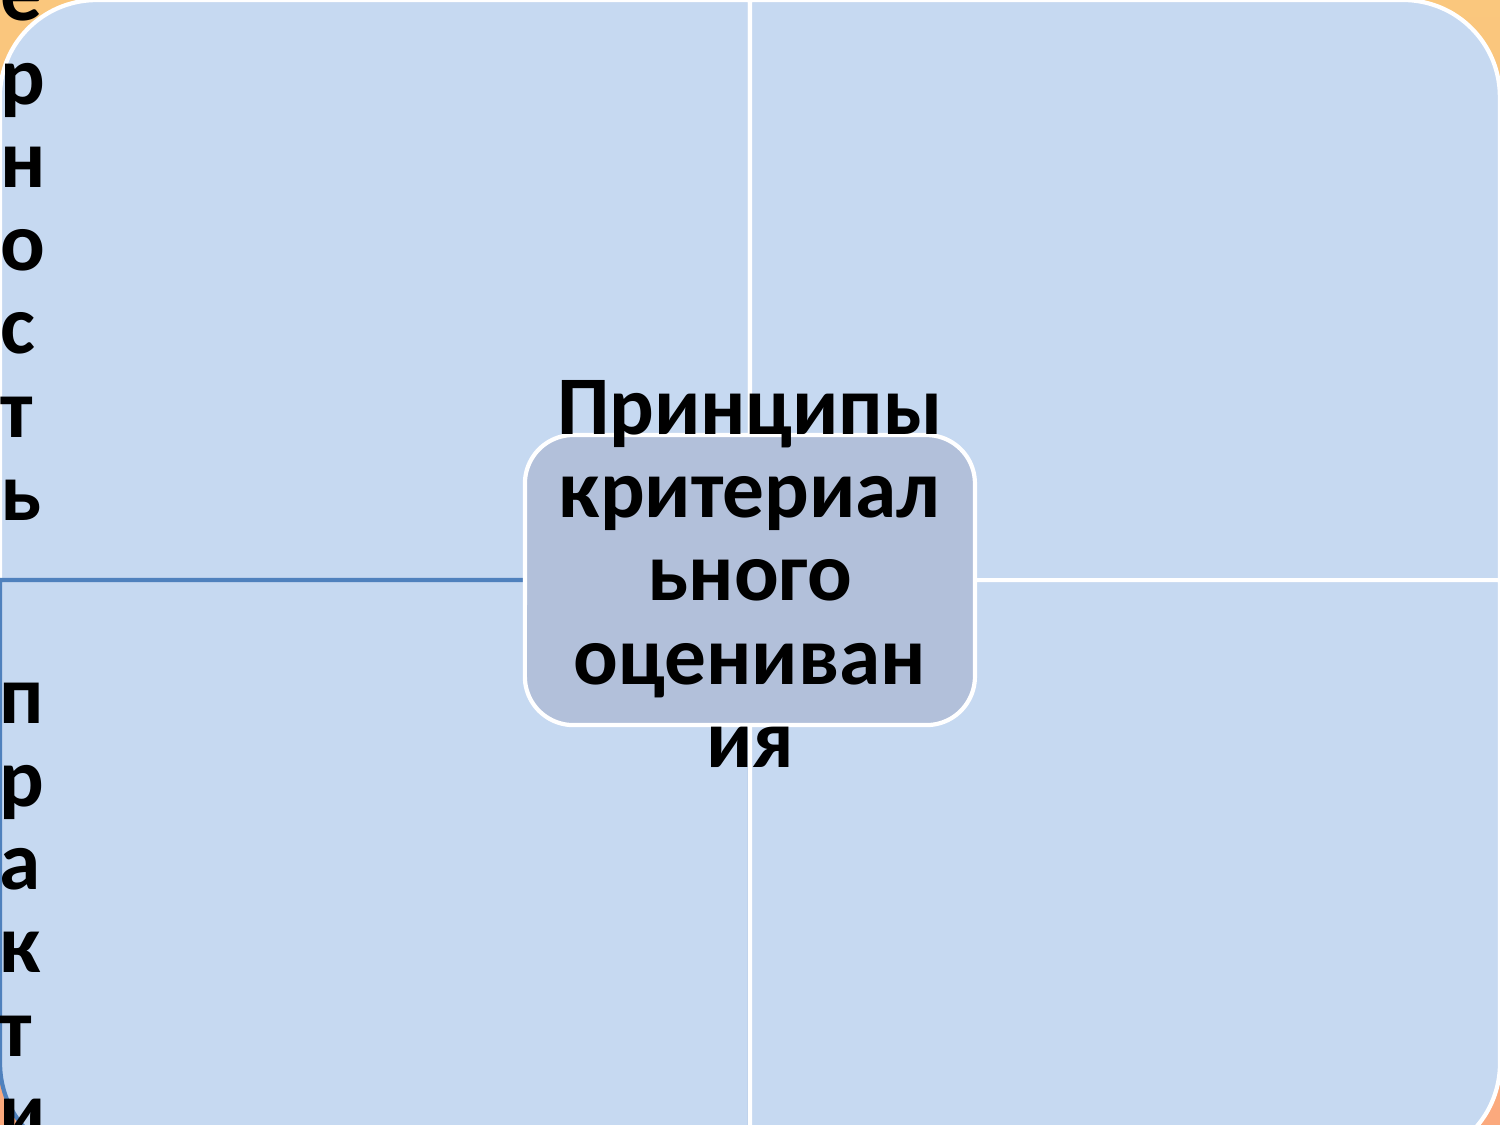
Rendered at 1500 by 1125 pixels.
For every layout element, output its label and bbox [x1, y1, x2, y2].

list [0, 0, 1500, 1125]
